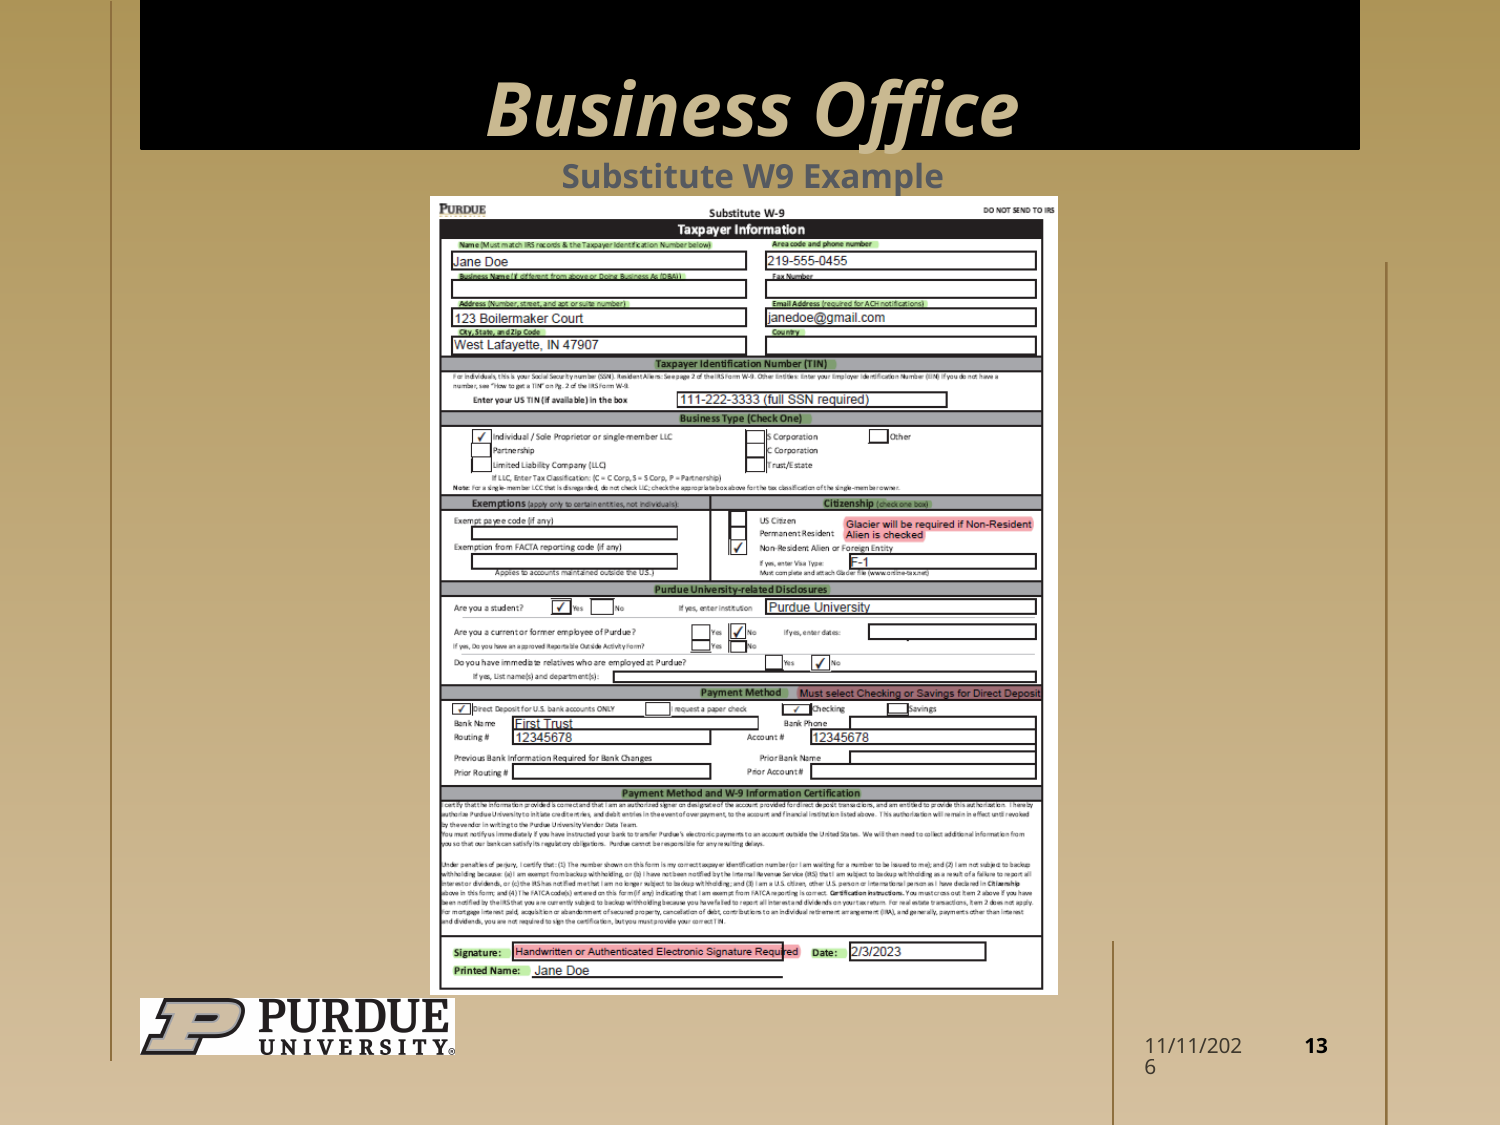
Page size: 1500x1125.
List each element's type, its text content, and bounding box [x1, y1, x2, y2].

title Business Office [182, 69, 1324, 159]
picture [430, 196, 1058, 995]
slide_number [1129, 1020, 1264, 1074]
subtitle Substitute W9 Example [185, 155, 1322, 197]
slide_number 13 [1286, 1017, 1347, 1078]
picture [140, 998, 455, 1055]
